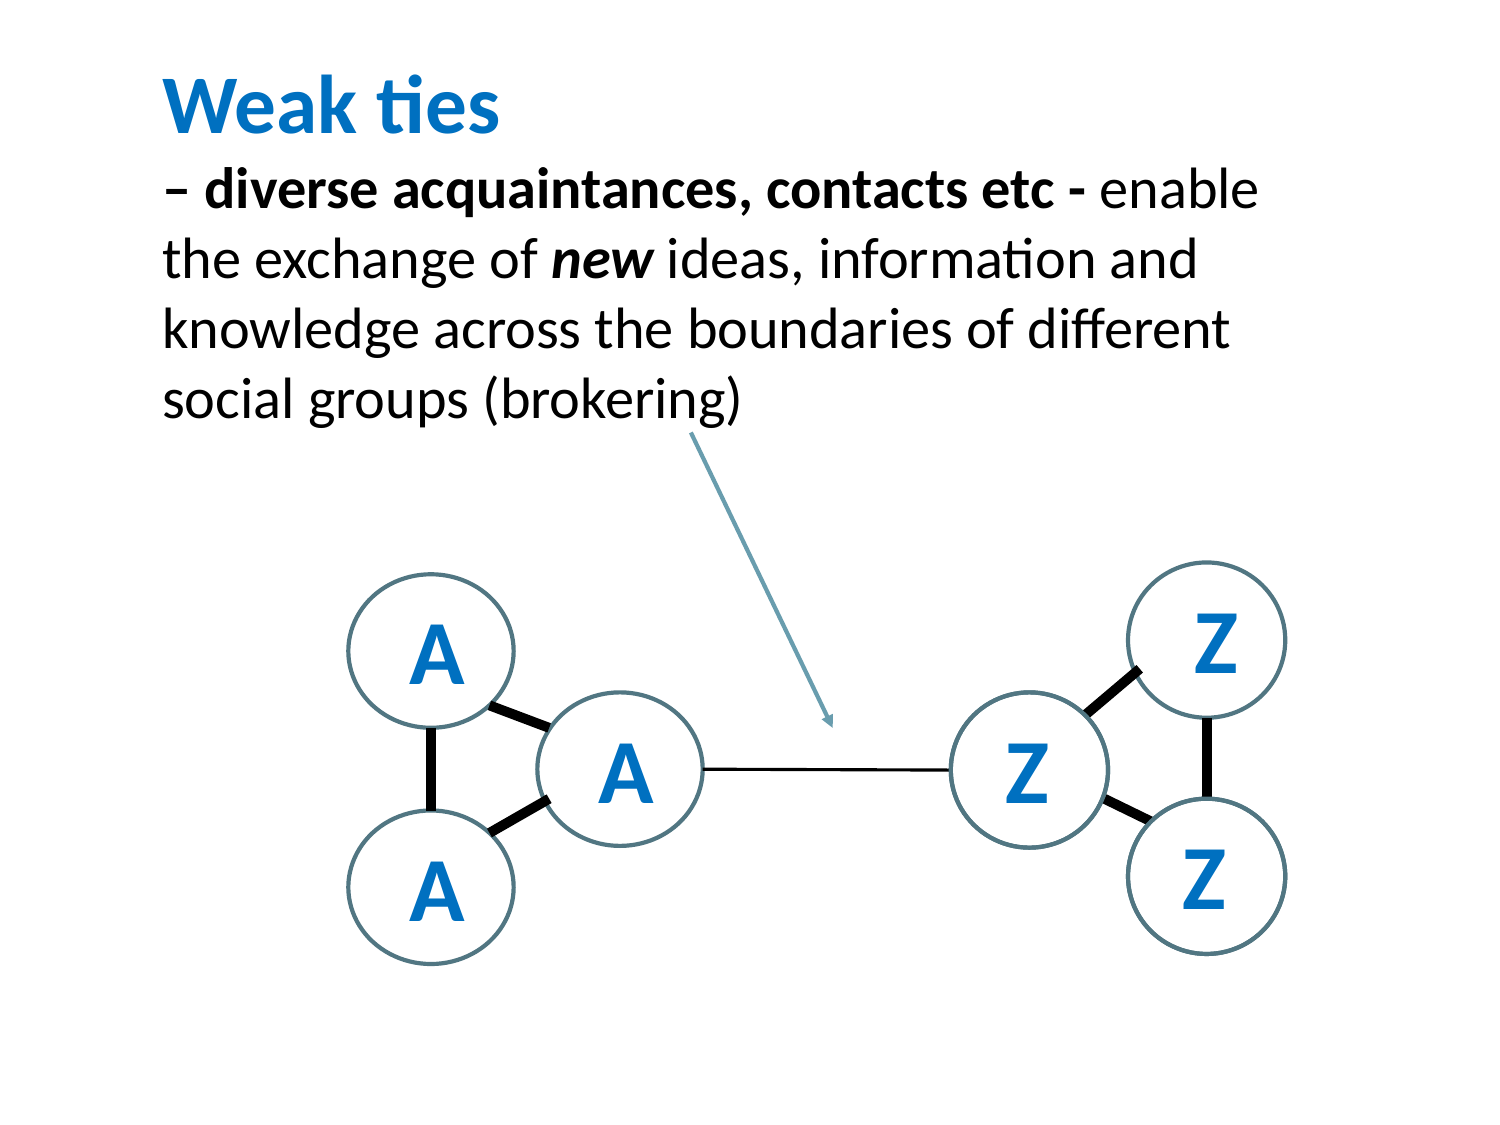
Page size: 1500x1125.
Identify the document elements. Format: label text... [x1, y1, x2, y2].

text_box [489, 705, 550, 729]
text_box [502, 844, 516, 931]
text_box A [560, 704, 691, 829]
text_box [948, 726, 962, 814]
text_box Weak ties – diverse acquaintances, contacts etc - enable the exchange of new ideas, information and knowledge across the boundaries of different social groups (brokering) [147, 42, 1294, 438]
text_box [984, 690, 1075, 704]
text_box [346, 595, 371, 707]
text_box [535, 713, 560, 825]
text_box [572, 690, 668, 704]
text_box [375, 711, 484, 730]
text_box A [371, 822, 502, 947]
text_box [690, 432, 833, 729]
text_box [502, 608, 516, 695]
text_box [975, 829, 1084, 850]
text_box [1093, 724, 1111, 820]
text_box [383, 572, 479, 586]
text_box [1125, 582, 1151, 698]
text_box [1153, 936, 1261, 957]
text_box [1084, 668, 1141, 716]
text_box [1161, 560, 1252, 574]
text_box [1270, 826, 1288, 926]
text_box [1125, 832, 1139, 920]
text_box [1152, 699, 1262, 720]
text_box Z [1139, 810, 1270, 936]
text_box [489, 798, 550, 834]
text_box Z [1151, 574, 1282, 699]
text_box Z [962, 704, 1093, 829]
text_box [383, 808, 479, 822]
text_box [375, 947, 487, 967]
text_box [564, 829, 676, 849]
text_box A [371, 586, 502, 711]
text_box [1161, 796, 1252, 810]
text_box [691, 736, 705, 813]
text_box [1282, 611, 1288, 669]
text_box [346, 831, 371, 943]
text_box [1104, 798, 1152, 822]
